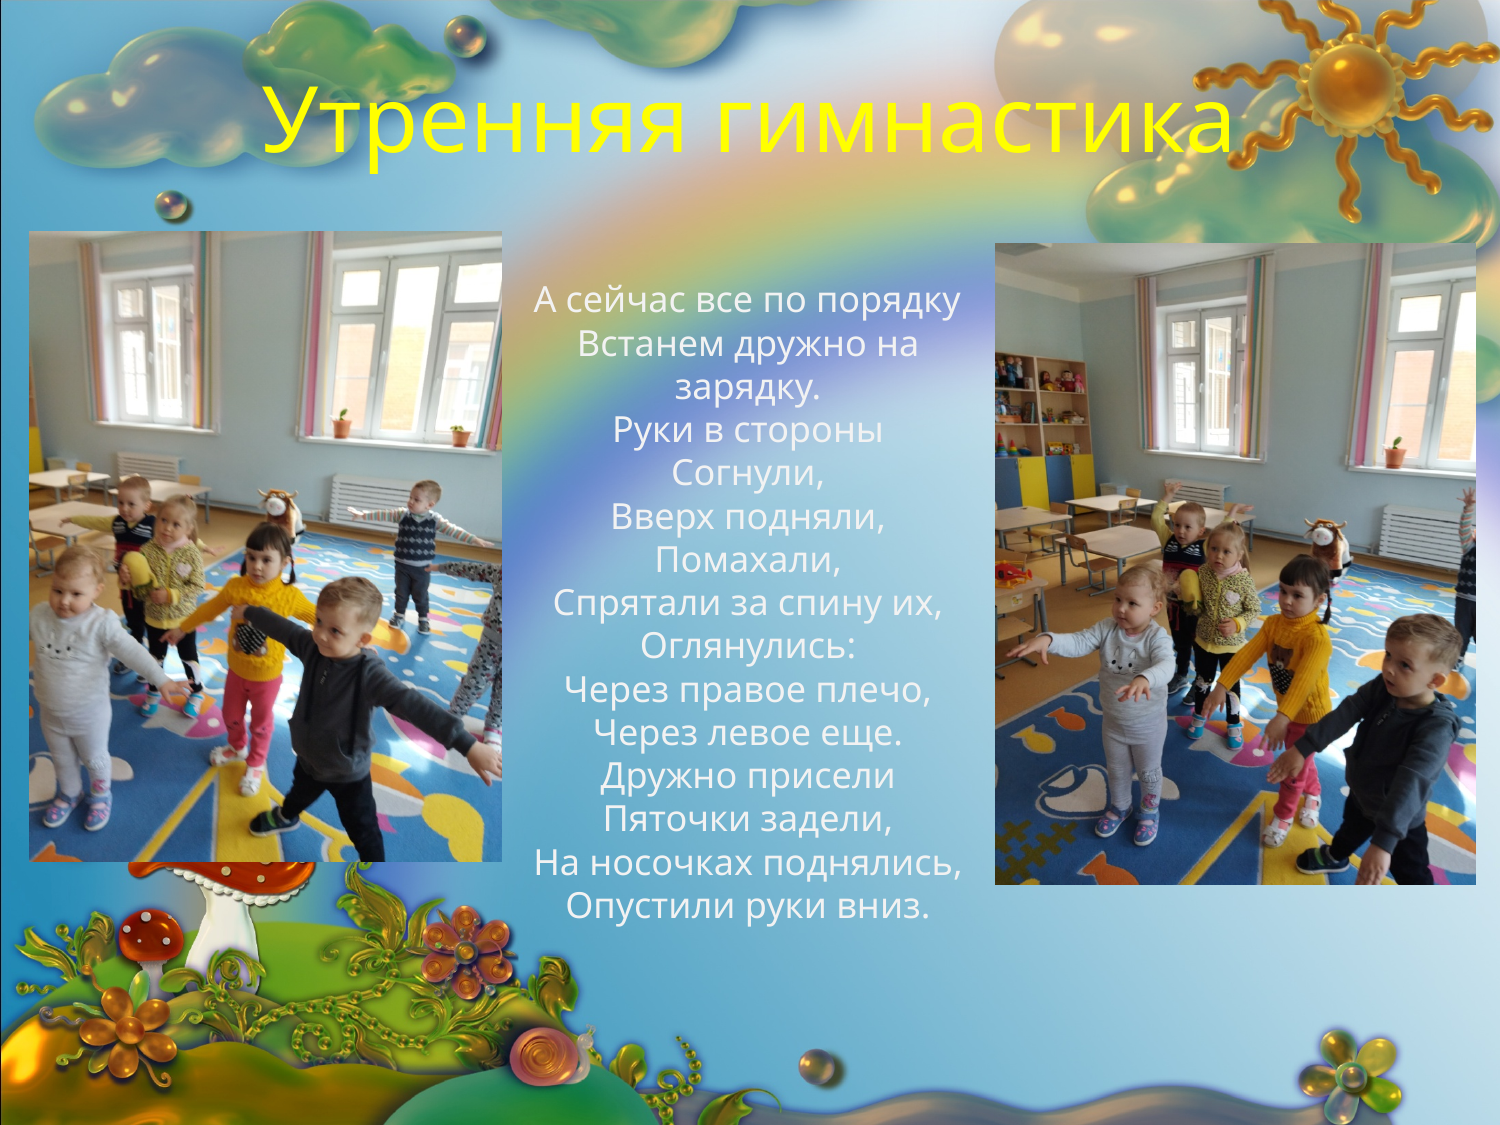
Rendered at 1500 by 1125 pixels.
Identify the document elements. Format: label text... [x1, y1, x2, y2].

title Утренняя гимнастика [75, 45, 1425, 188]
picture [0, 0, 1500, 1125]
text_box А сейчас все по порядку Встанем дружно на зарядку. Руки в стороны Согнули, Вверх подняли, Помахали, Спрятали за спину их, Оглянулись: Через правое плечо, Через левое еще. Дружно присели Пяточки задели, На носочках поднялись, Опустили руки вниз. [468, 269, 985, 947]
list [29, 231, 503, 862]
